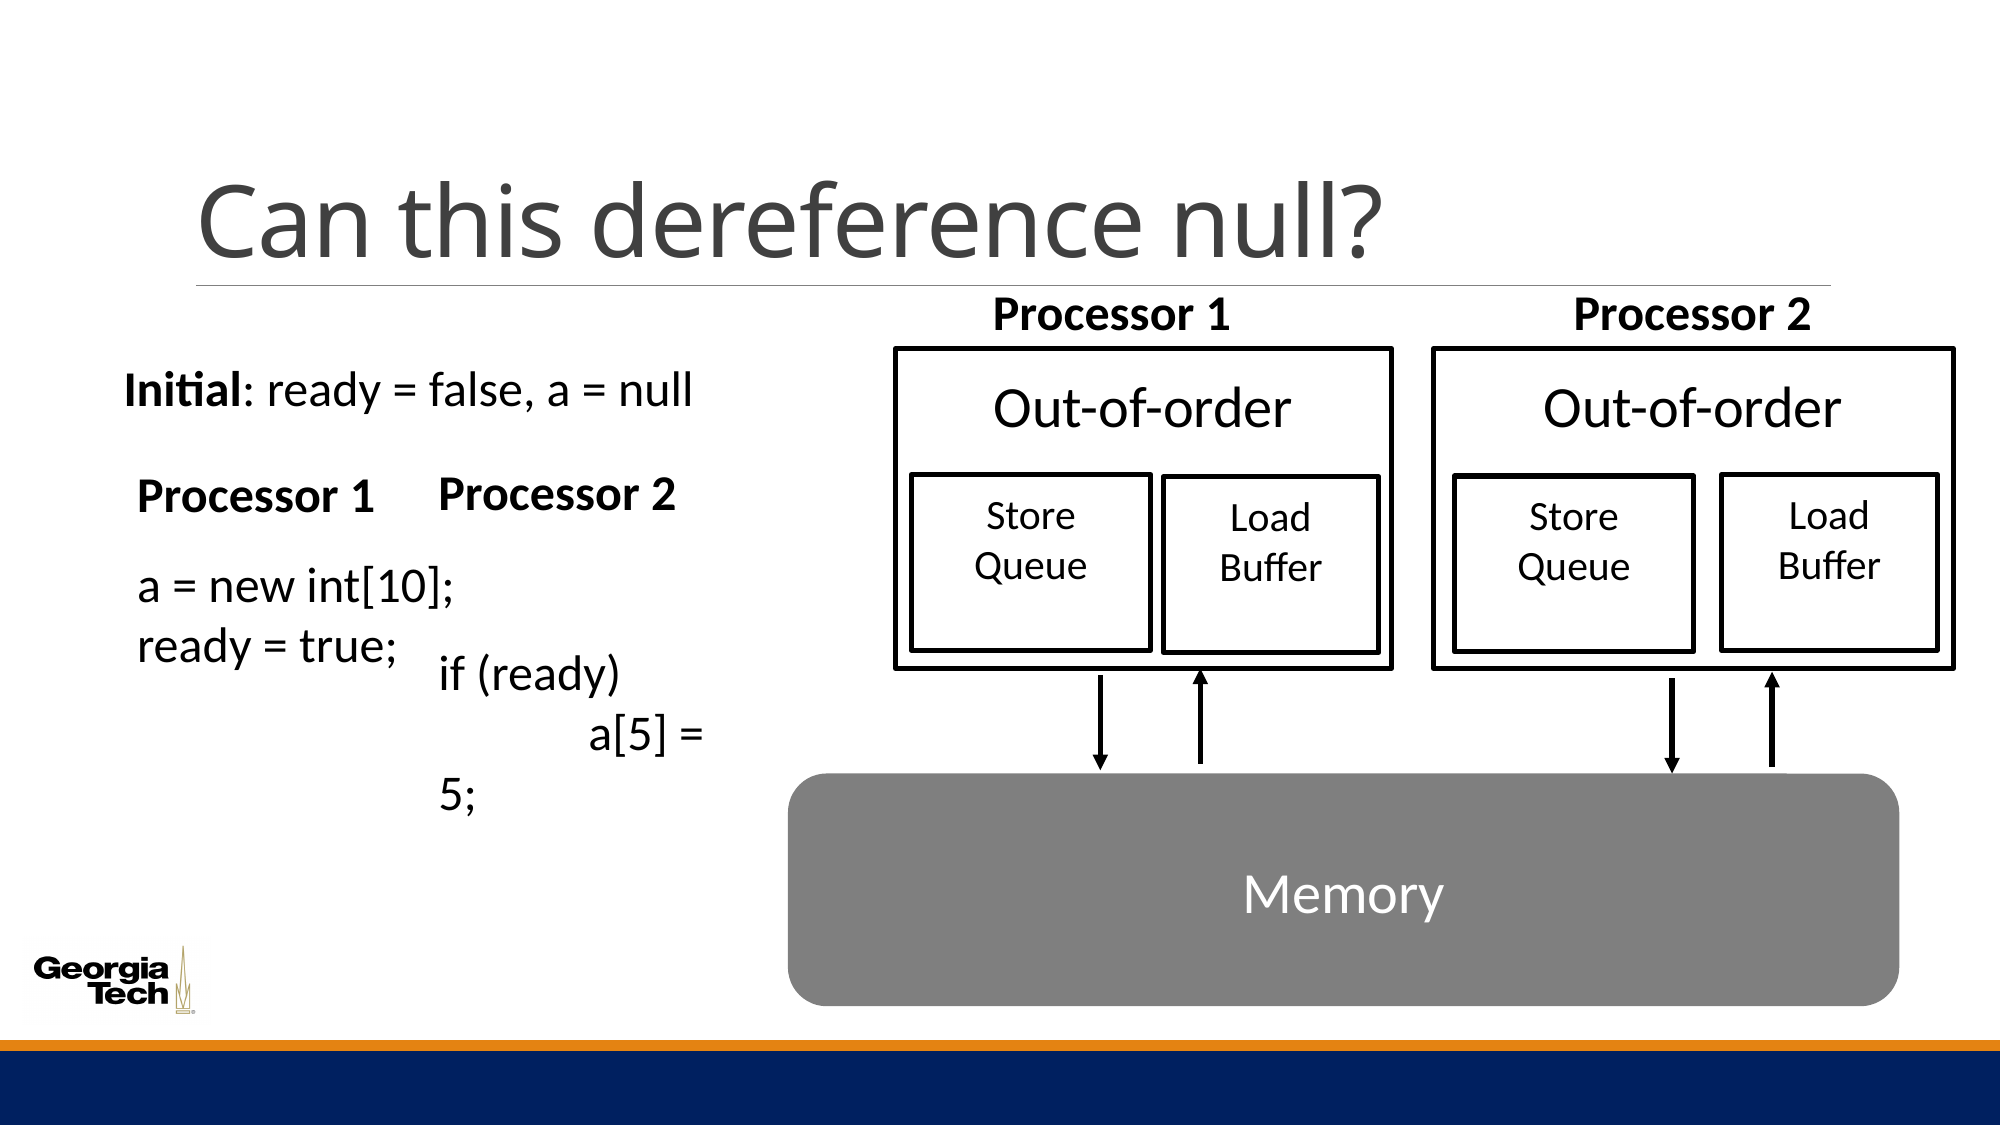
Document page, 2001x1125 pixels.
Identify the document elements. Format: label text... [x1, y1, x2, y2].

text_box Processor 1 [978, 272, 1332, 348]
text_box Out-of-order [894, 347, 1393, 670]
picture [22, 936, 211, 1025]
text_box Store Queue [910, 473, 1152, 651]
text_box Load Buffer [1162, 476, 1380, 654]
text_box Initial: ready = false, a = null [108, 348, 830, 424]
text_box Load Buffer [1720, 473, 1938, 651]
text_box Processor 1 a = new int[10]; ready = true; [122, 454, 423, 680]
text_box Store Queue [1453, 475, 1695, 653]
title Can this dereference null? [180, 47, 1830, 285]
text_box Out-of-order [1432, 347, 1954, 670]
text_box Processor 2 if (ready) a[5] = 5; [423, 453, 725, 829]
text_box Memory [787, 773, 1900, 1007]
text_box Processor 2 [1558, 272, 1913, 348]
